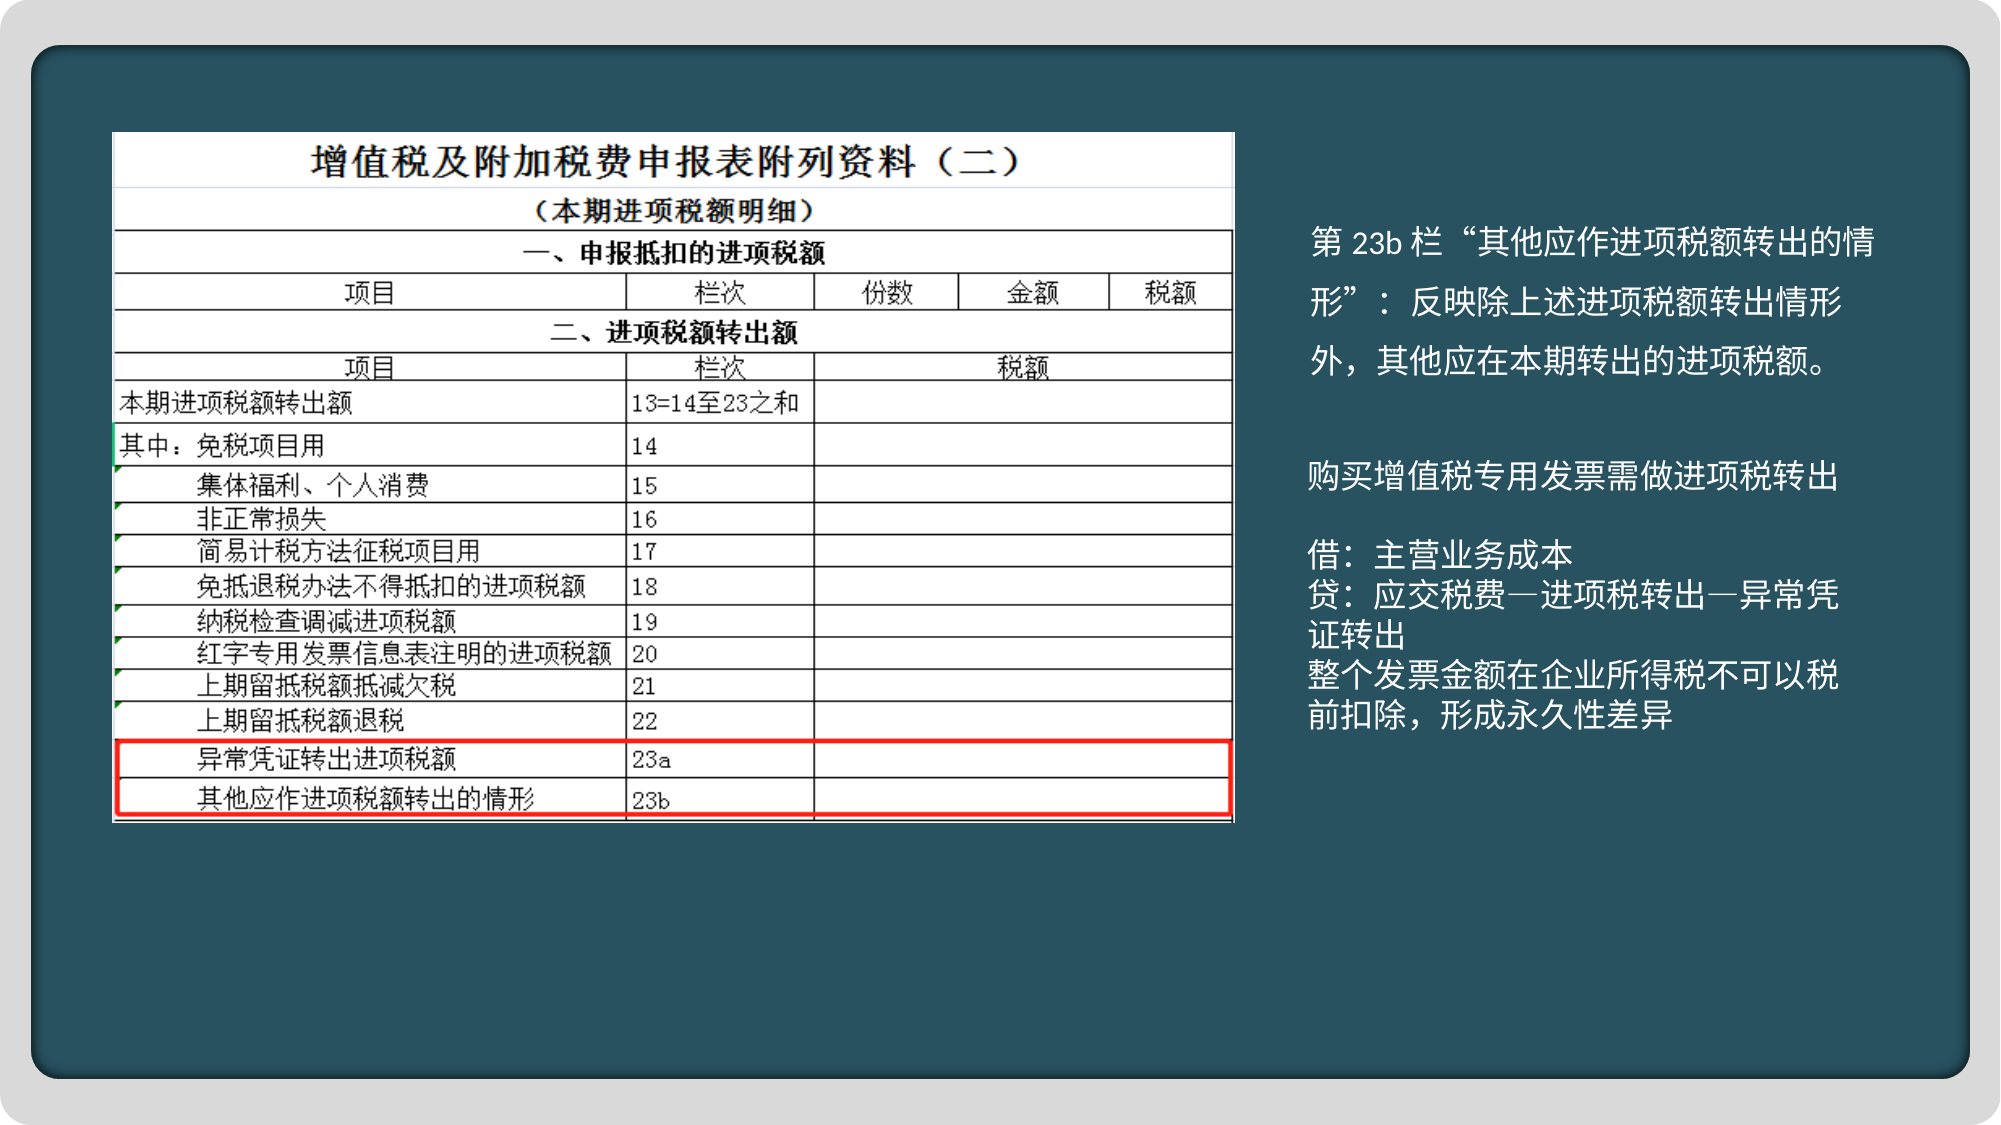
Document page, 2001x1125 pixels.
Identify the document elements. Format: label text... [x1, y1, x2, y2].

text_box 购买增值税专用发票需做进项税转出 借：主营业务成本 贷：应交税费—进项税转出—异常凭证转出 整个发票金额在企业所得税不可以税前扣除，形成永久性差异 [1292, 447, 1887, 742]
text_box 第23b栏“其他应作进项税额转出的情形”：反映除上述进项税额转出情形外，其他应在本期转出的进项税额。 [1295, 193, 1912, 388]
picture [0, 0, 2001, 1125]
